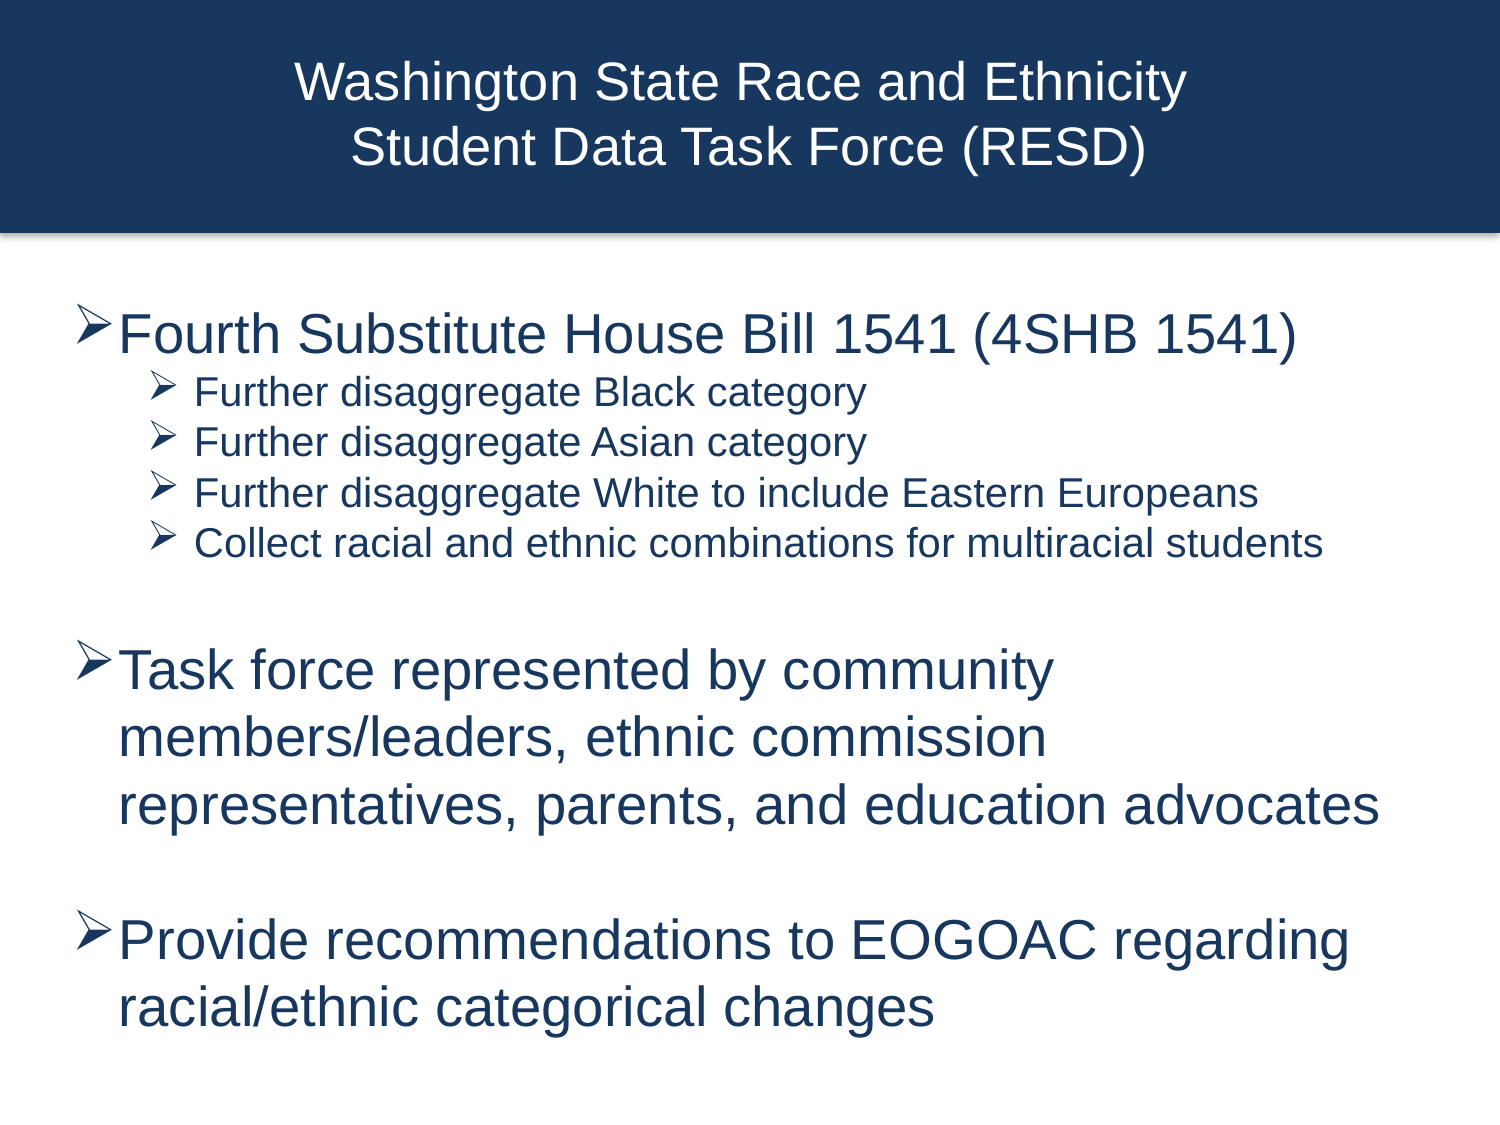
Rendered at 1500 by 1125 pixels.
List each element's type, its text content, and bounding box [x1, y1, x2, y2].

text_box Fourth Substitute House Bill 1541 (4SHB 1541) Further disaggregate Black category Further disaggregate Asian category Further disaggregate White to include Eastern Europeans Collect racial and ethnic combinations for multiracial students Task force represented by community members/leaders, ethnic commission representatives, parents, and education advocates Provide recommendations to EOGOAC regarding racial/ethnic categorical changes [57, 290, 1442, 1046]
text_box [0, 0, 1500, 233]
text_box Washington State Race and Ethnicity Student Data Task Force (RESD) [40, 39, 1459, 249]
